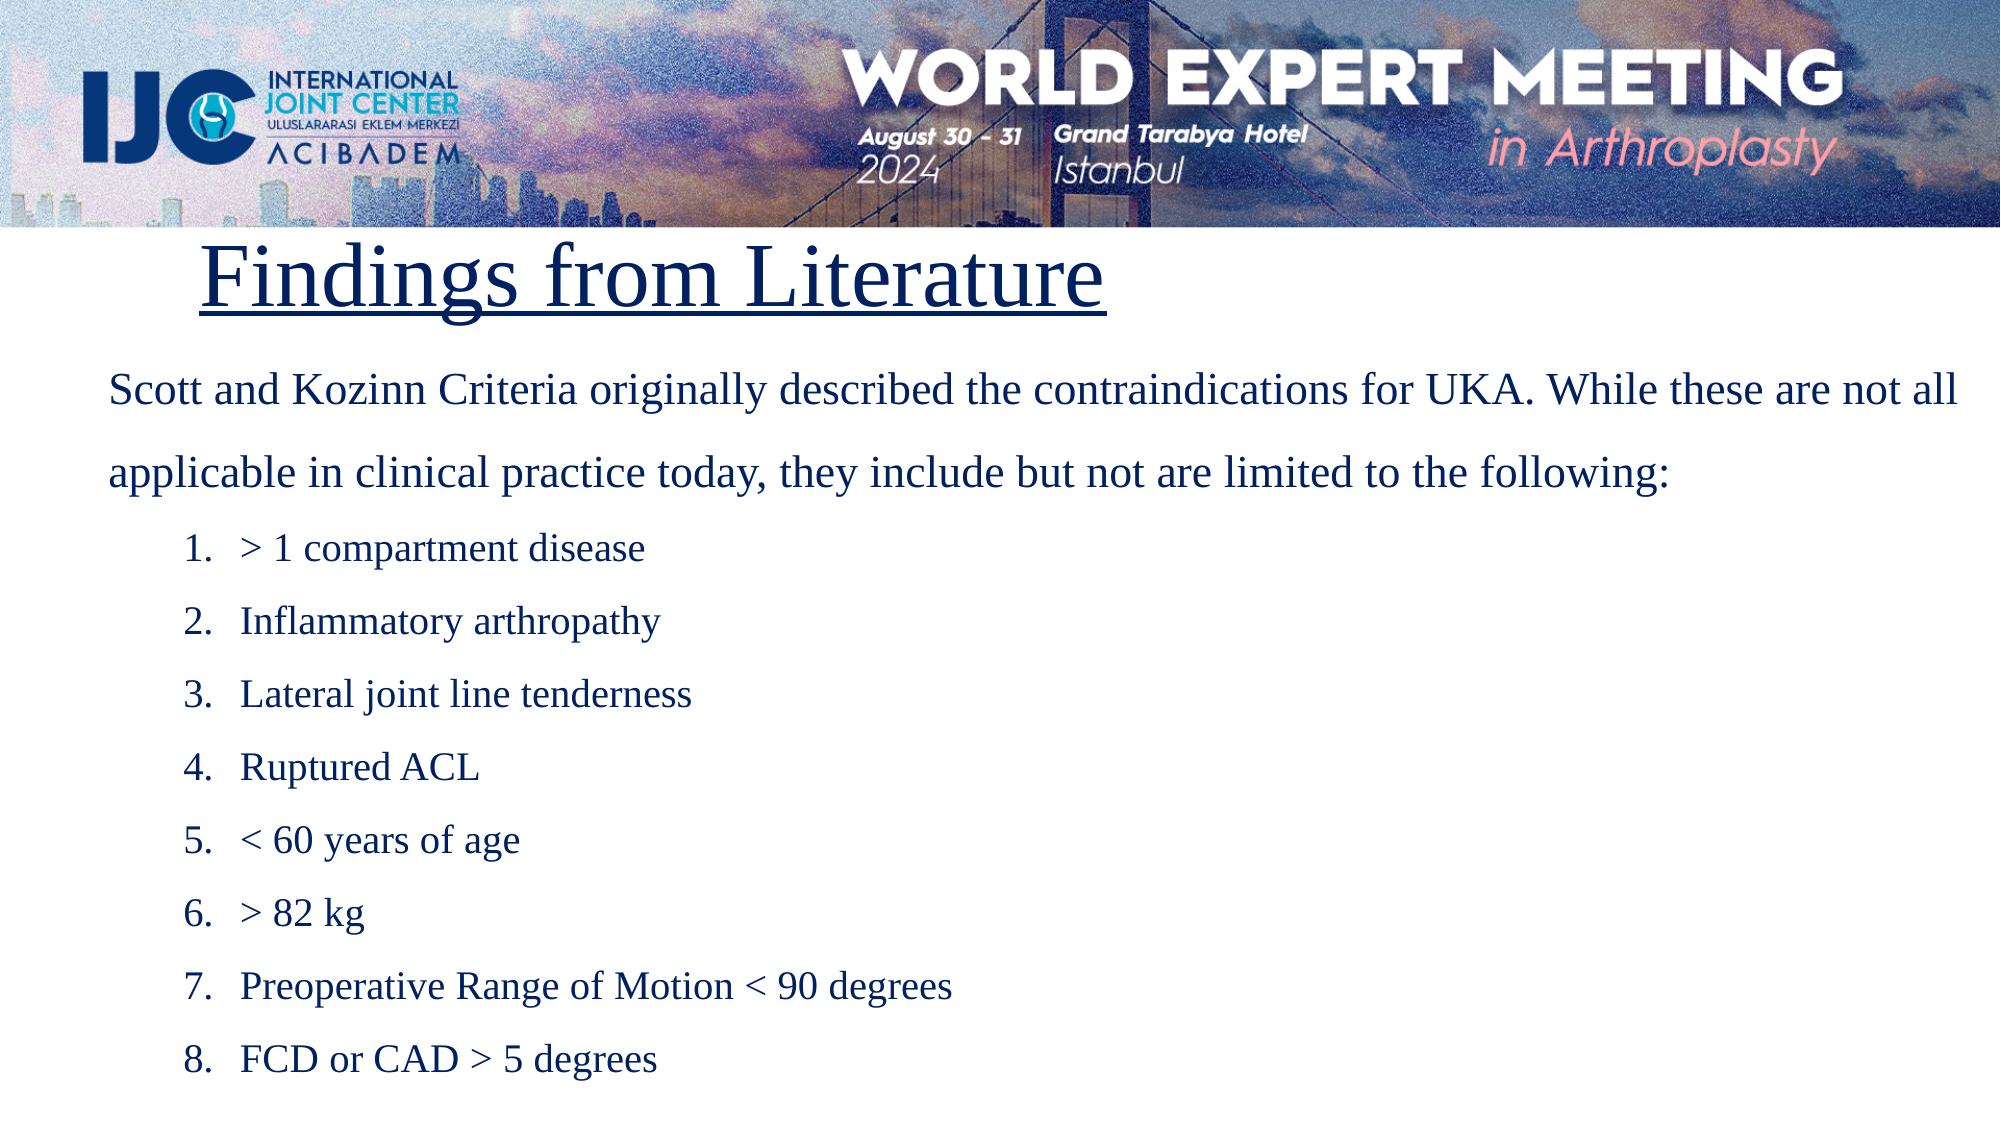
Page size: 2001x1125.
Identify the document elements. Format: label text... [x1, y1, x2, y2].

text_box Scott and Kozinn Criteria originally described the contraindications for UKA. While these are not all applicable in clinical practice today, they include but not are limited to the following: > 1 compartment disease Inflammatory arthropathy Lateral joint line tenderness Ruptured ACL < 60 years of age > 82 kg Preoperative Range of Motion < 90 degrees FCD or CAD > 5 degrees [93, 323, 2000, 1088]
picture [0, 0, 2000, 1125]
text_box Findings from Literature [184, 217, 1910, 323]
